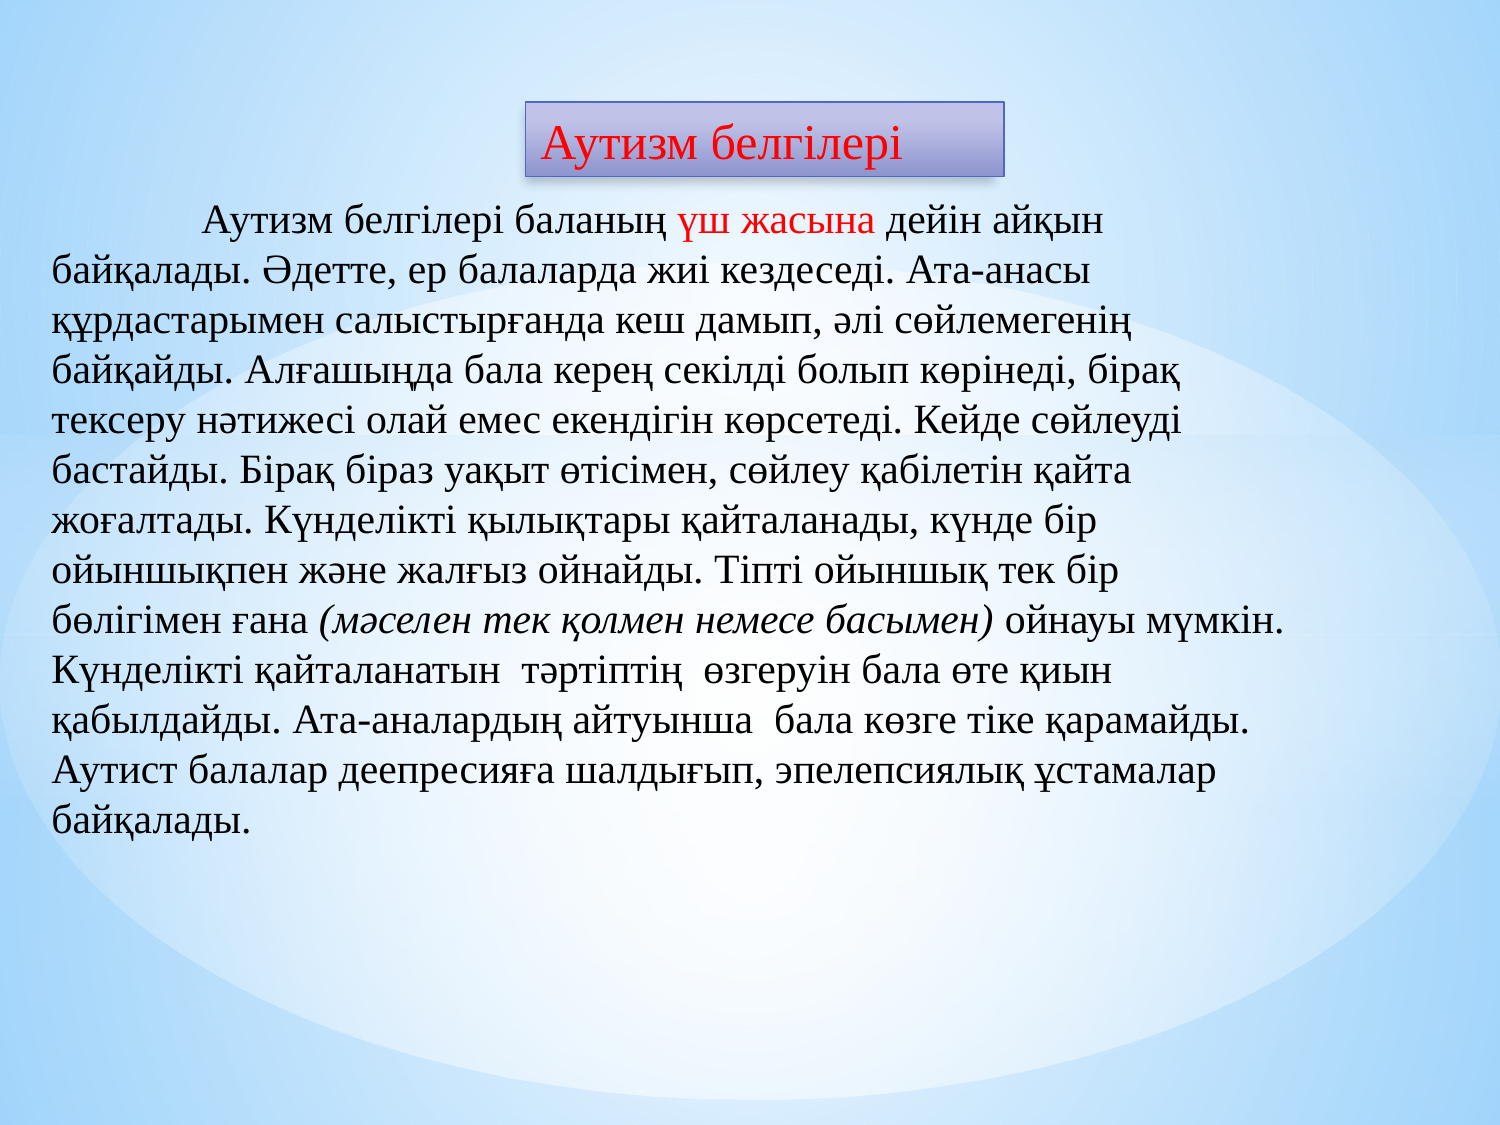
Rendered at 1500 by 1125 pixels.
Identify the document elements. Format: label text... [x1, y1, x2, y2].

text_box Аутизм белгілері баланың үш жасына дейін айқын байқалады. Әдетте, ер балаларда жиі кездеседі. Ата-анасы құрдастарымен салыстырғанда кеш дамып, әлі сөйлемегенің байқайды. Алғашыңда бала керең секілді болып көрінеді, бірақ тексеру нәтижесі олай емес екендігін көрсетеді. Кейде сөйлеуді бастайды. Бірақ біраз уақыт өтісімен, сөйлеу қабілетін қайта жоғалтады. Күнделікті қылықтары қайталанады, күнде бір ойыншықпен және жалғыз ойнайды. Тіпті ойыншық тек бір бөлігімен ғана (мәселен тек қолмен немесе басымен) ойнауы мүмкін. Күнделікті қайталанатын тәртіптің өзгеруін бала өте қиын қабылдайды. Ата-аналардың айтуынша бала көзге тіке қарамайды. Аутист балалар деепресияға шалдығып, эпелепсиялық ұстамалар байқалады. [36, 184, 1313, 850]
text_box Аутизм белгілері [525, 101, 1005, 177]
